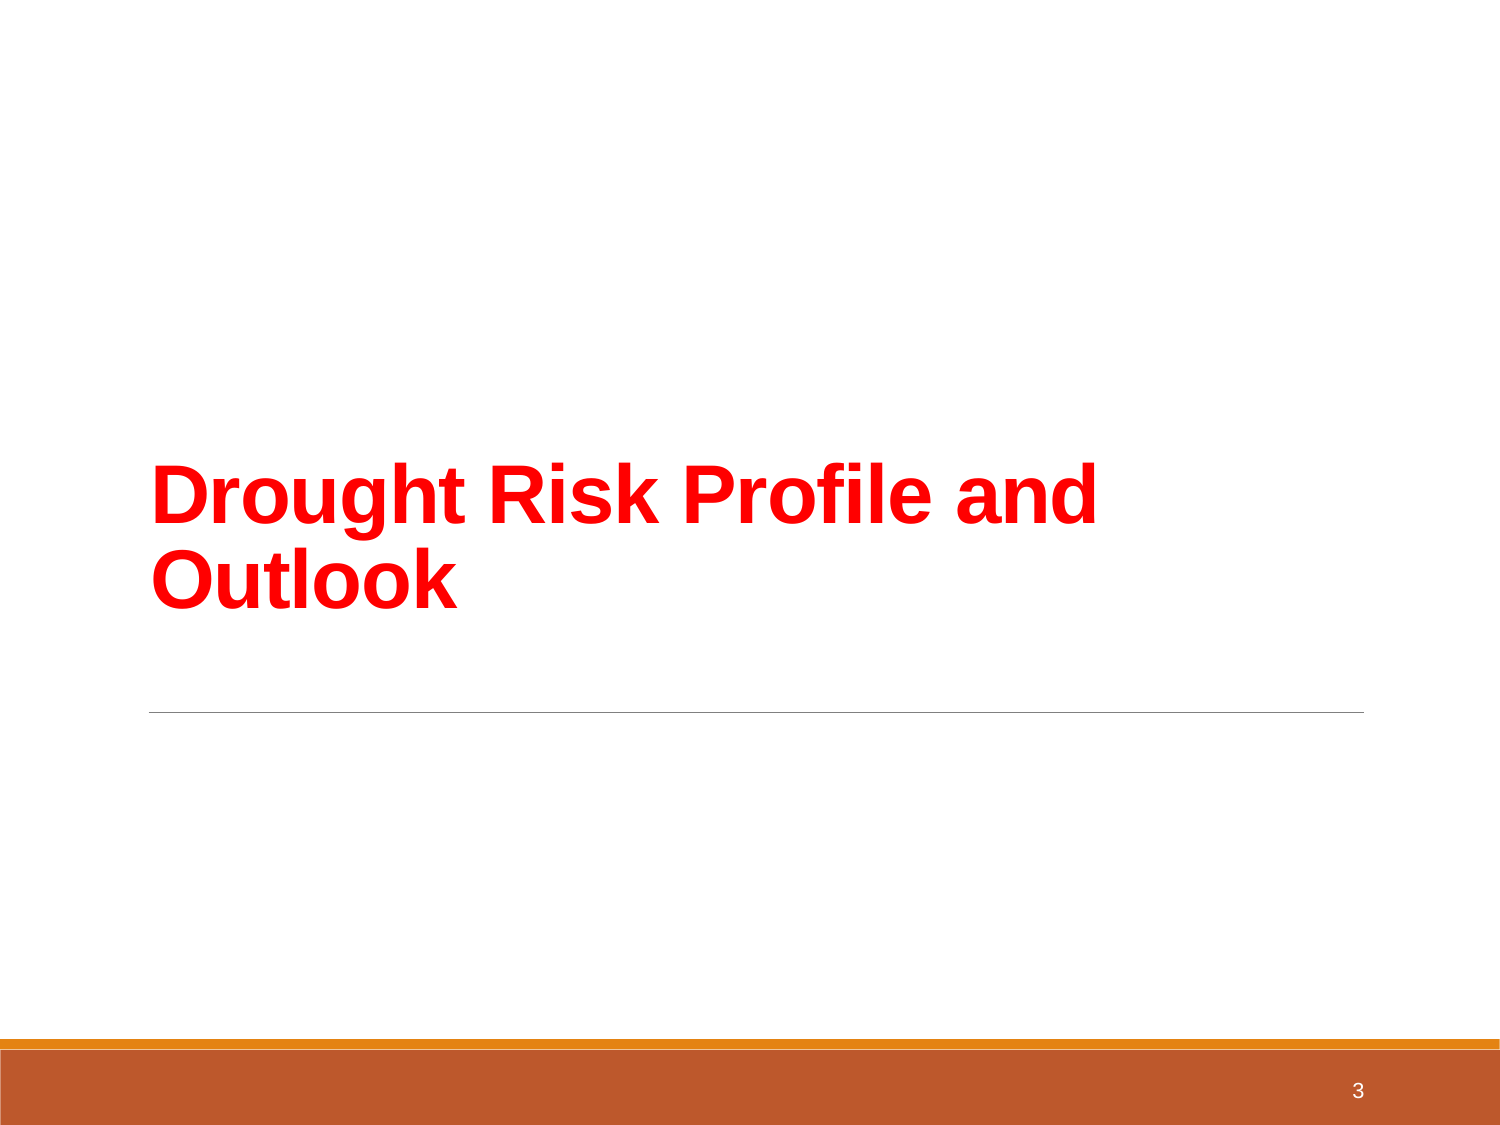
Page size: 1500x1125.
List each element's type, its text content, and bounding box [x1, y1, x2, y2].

slide_number 3 [1218, 1059, 1380, 1120]
title Drought Risk Profile and Outlook [135, 124, 1373, 634]
